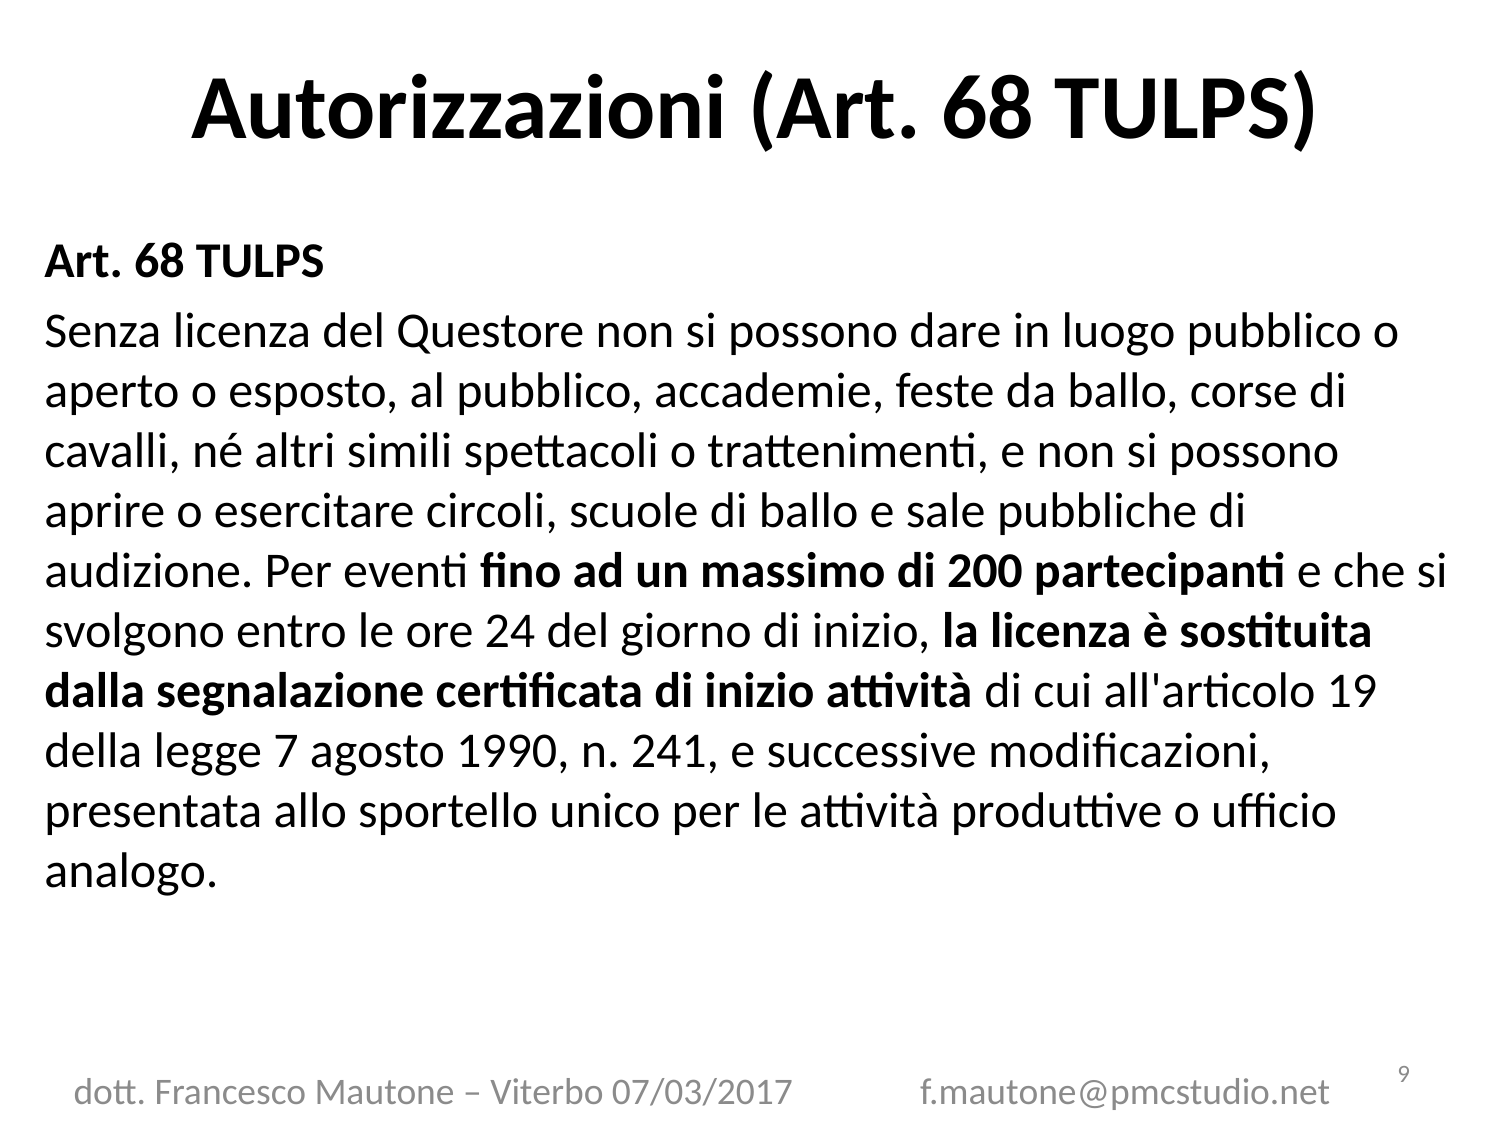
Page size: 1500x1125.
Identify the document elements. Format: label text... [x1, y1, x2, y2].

subtitle Art. 68 TULPS Senza licenza del Questore non si possono dare in luogo pubblico o aperto o esposto, al pubblico, accademie, feste da ballo, corse di cavalli, né altri simili spettacoli o trattenimenti, e non si possono aprire o esercitare circoli, scuole di ballo e sale pubbliche di audizione. Per eventi fino ad un massimo di 200 partecipanti e che si svolgono entro le ore 24 del giorno di inizio, la licenza è sostituita dalla segnalazione certificata di inizio attività di cui all'articolo 19 della legge 7 agosto 1990, n. 241, e successive modificazioni, presentata allo sportello unico per le attività produttive o ufficio analogo. [29, 219, 1483, 1024]
title Autorizzazioni (Art. 68 TULPS) [41, 19, 1471, 185]
footer dott. Francesco Mautone – Viterbo 07/03/2017 f.mautone@pmcstudio.net [53, 1059, 1353, 1120]
slide_number 9 [1074, 1042, 1425, 1103]
